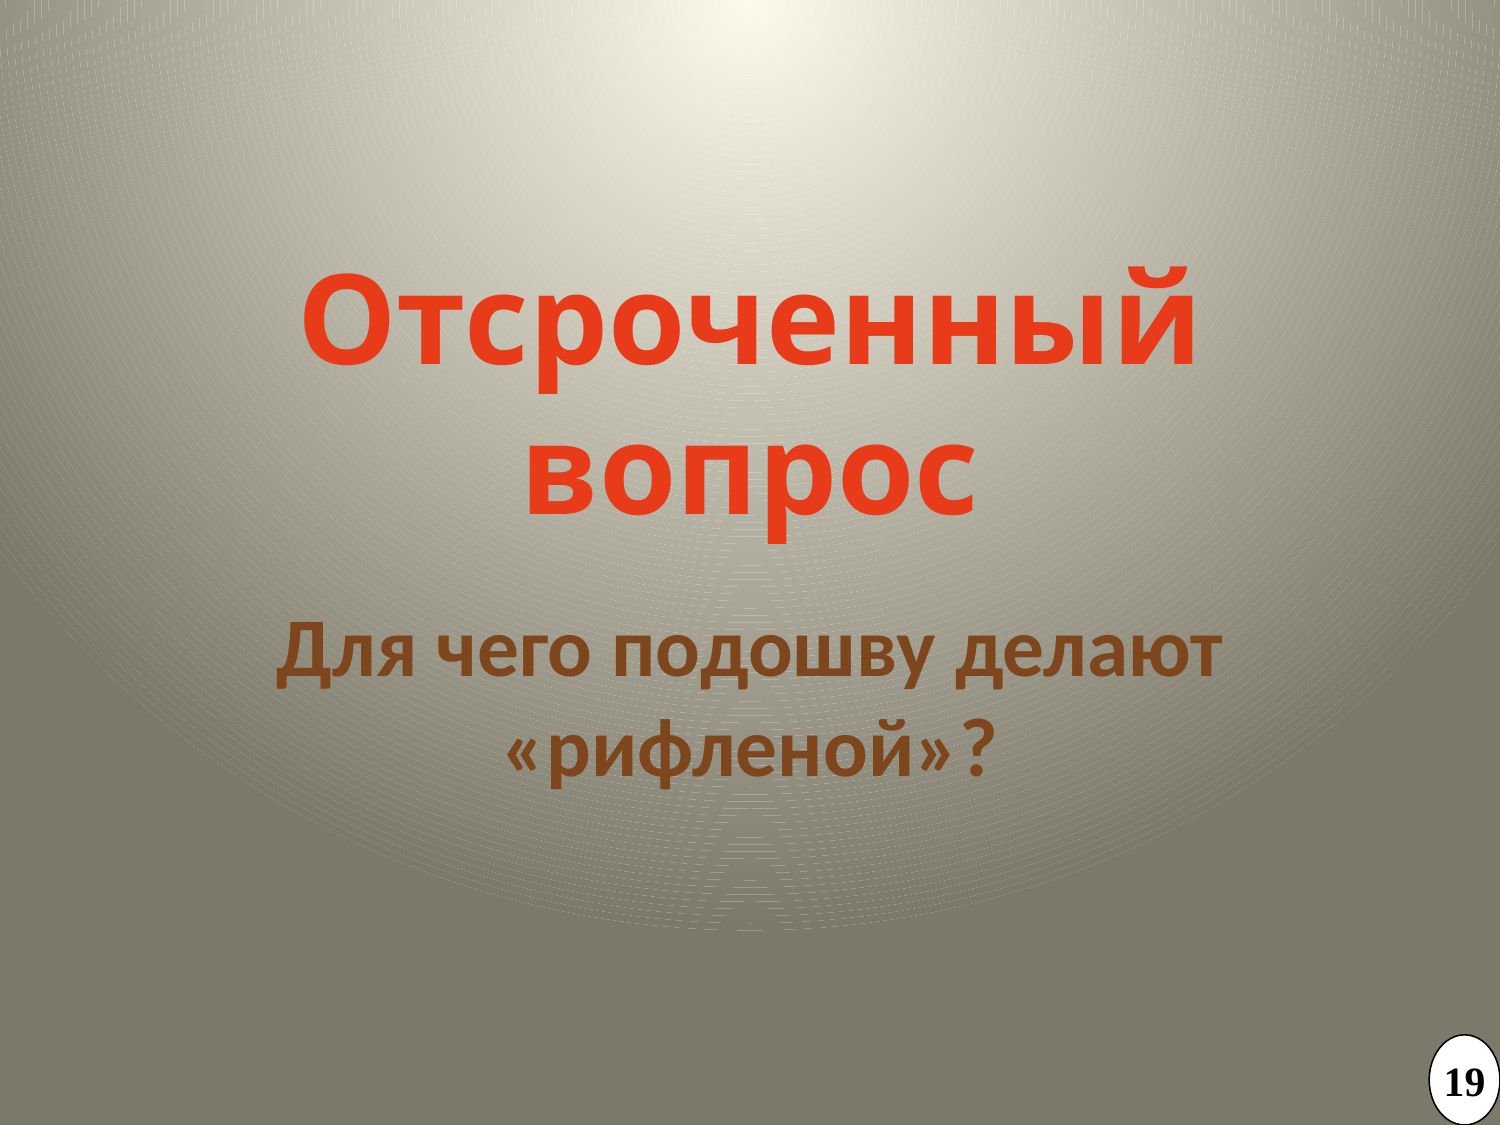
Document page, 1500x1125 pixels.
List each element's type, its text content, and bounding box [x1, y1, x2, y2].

text_box 19 [1429, 1034, 1500, 1125]
title Отсроченный вопрос [112, 187, 1388, 591]
subtitle Для чего подошву делают «рифленой»? [225, 585, 1275, 925]
